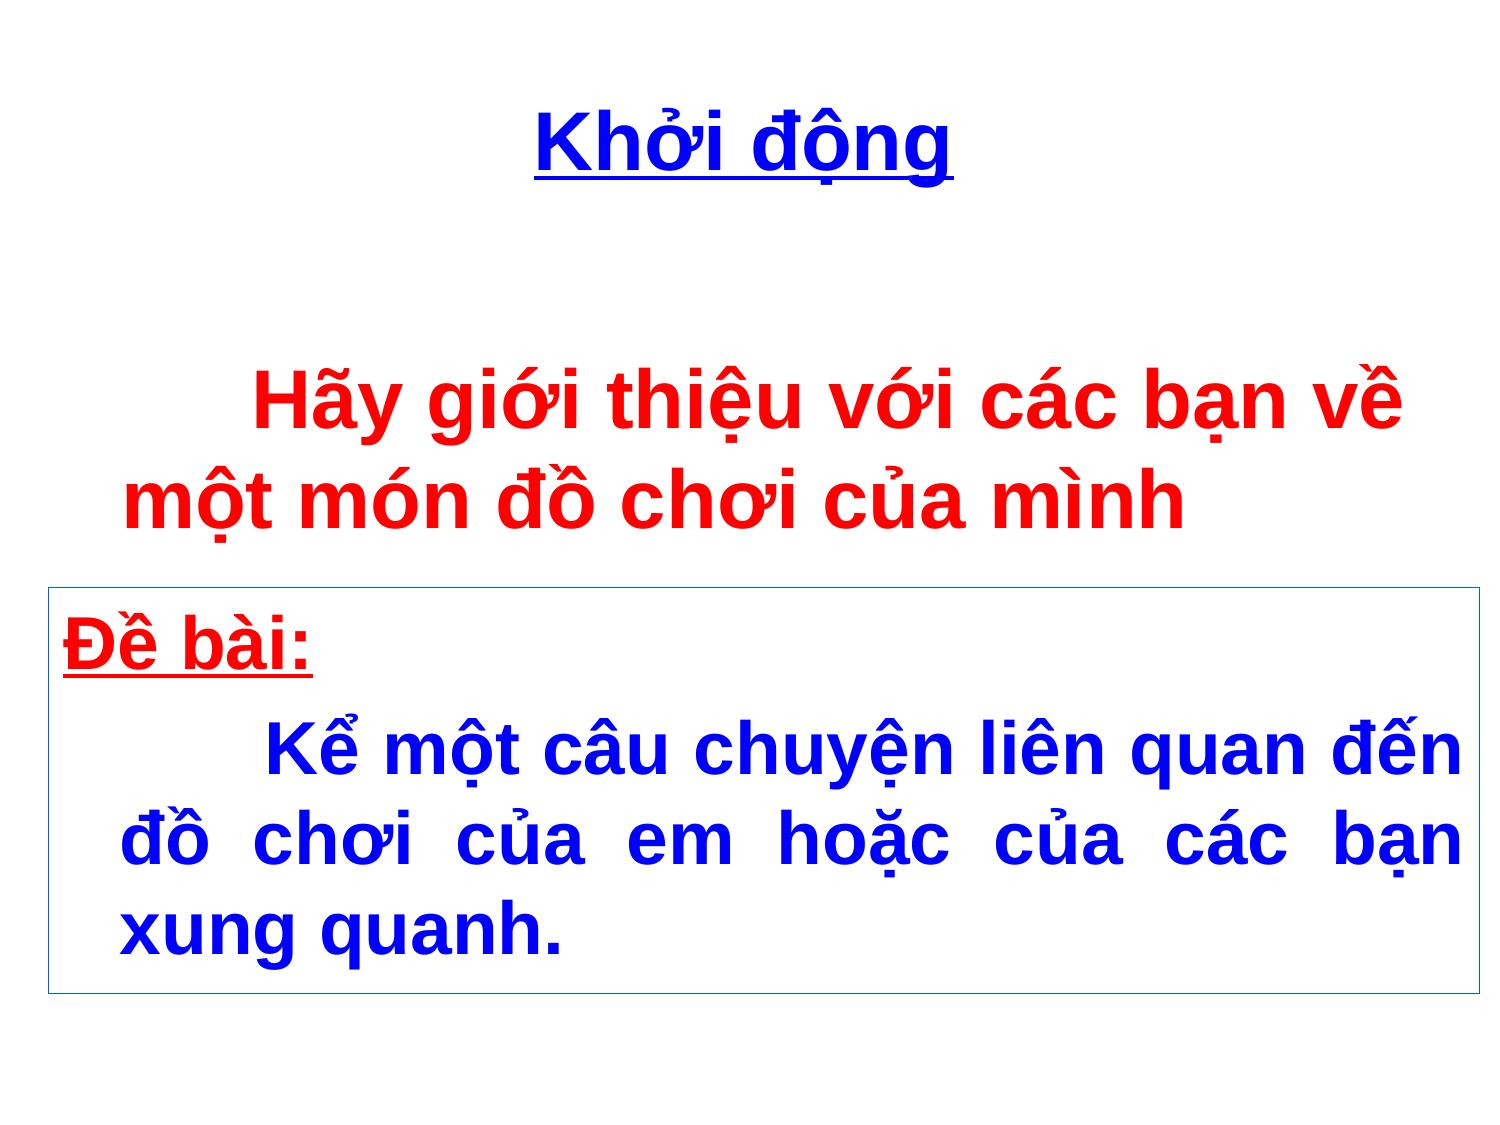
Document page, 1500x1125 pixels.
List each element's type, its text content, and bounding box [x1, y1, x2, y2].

text_box Đề bài: Kể một câu chuyện liên quan đến đồ chơi của em hoặc của các bạn xung quanh. [48, 587, 1480, 994]
title Khởi động [99, 87, 1388, 288]
list Hãy giới thiệu với các bạn về một món đồ chơi của mình [50, 337, 1450, 587]
